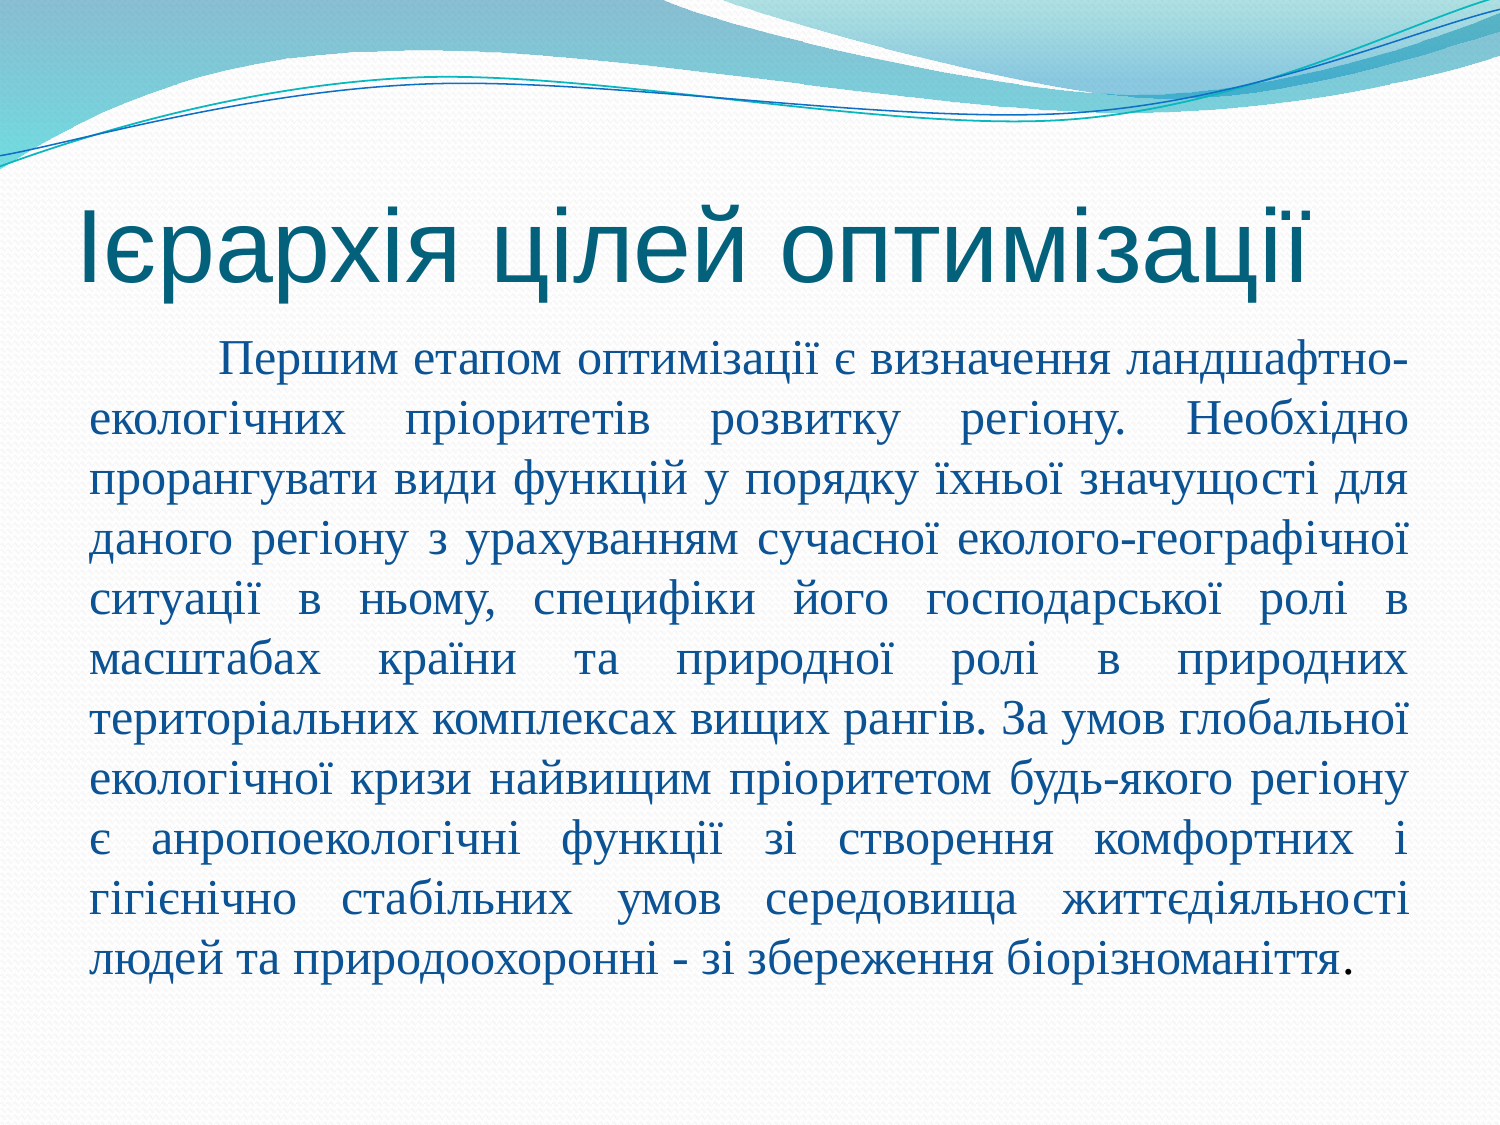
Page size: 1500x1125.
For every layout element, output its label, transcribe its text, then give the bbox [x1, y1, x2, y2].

list Першим етапом оптимізації є визначення ландшафтно-екологічних пріоритетів розвитку регіону. Необхідно прорангувати види функцій у порядку їхньої значущості для даного регіону з урахуванням сучасної еколого-географічної ситуації в ньому, специфіки його господарської ролі в масштабах країни та природної ролі в природних територіальних комплексах вищих рангів. За умов глобальної екологічної кризи найвищим пріоритетом будь-якого регіону є анропоекологічні функції зі створення комфортних і гігієнічно стабільних умов середовища життєдіяльності людей та природоохоронні - зі збереження біорізноманіття. [75, 317, 1425, 1038]
title Ієрархія цілей оптимізації [75, 115, 1425, 303]
